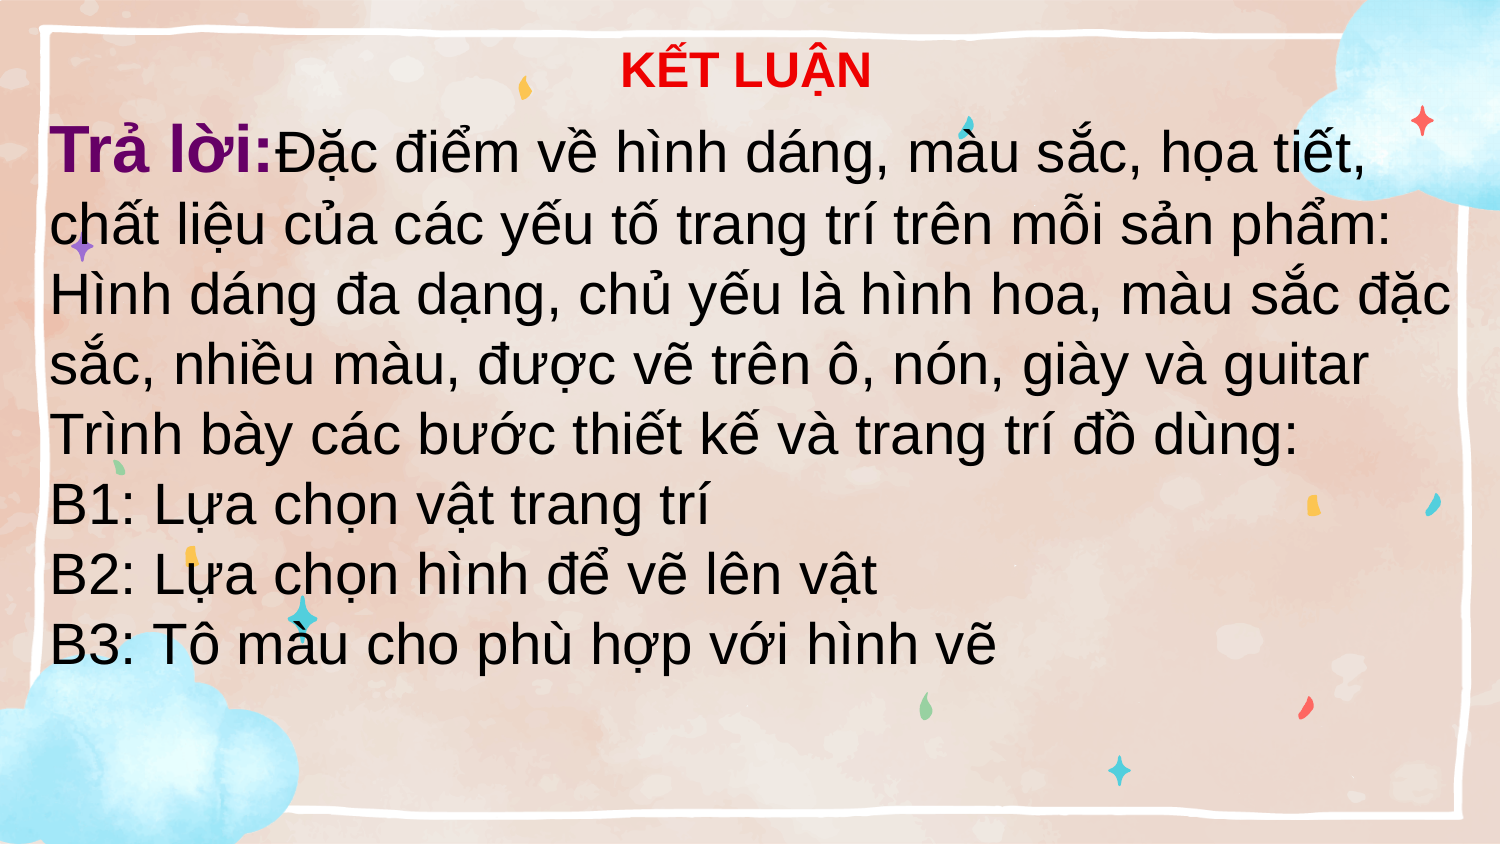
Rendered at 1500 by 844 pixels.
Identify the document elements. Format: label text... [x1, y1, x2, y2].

picture [0, 0, 1500, 844]
text_box KẾT LUẬN [605, 29, 963, 98]
text_box Trả lời:Đặc điểm về hình dáng, màu sắc, họa tiết, chất liệu của các yếu tố trang trí trên mỗi sản phẩm: Hình dáng đa dạng, chủ yếu là hình hoa, màu sắc đặc sắc, nhiều màu, được vẽ trên ô, nón, giày và guitar Trình bày các bước thiết kế và trang trí đồ dùng: B1: Lựa chọn vật trang trí B2: Lựa chọn hình để vẽ lên vật B3: Tô màu cho phù hợp với hình vẽ [35, 98, 1500, 764]
